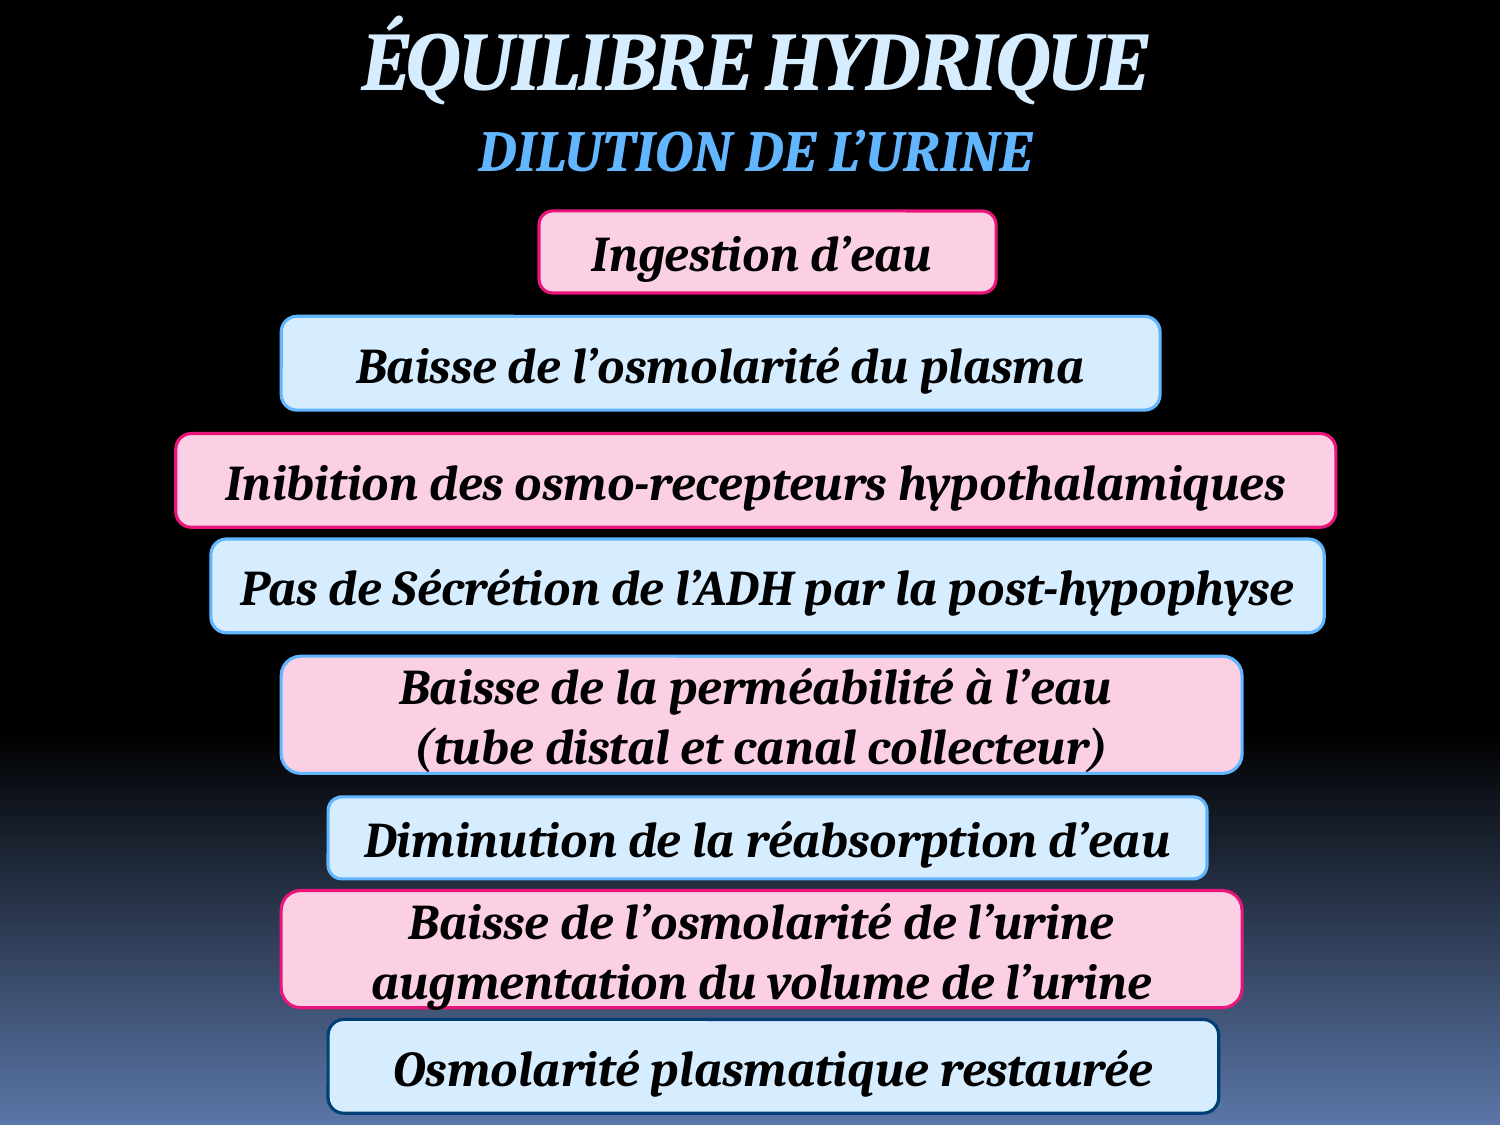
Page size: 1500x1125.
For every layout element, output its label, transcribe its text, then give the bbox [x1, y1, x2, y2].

text_box ÉQUILIBRE HYDRIQUE [117, 0, 1393, 105]
text_box Ingestion d’eau [537, 209, 998, 295]
text_box DILUTION DE L’URINE [23, 105, 1477, 235]
text_box Baisse de la perméabilité à l’eau (tube distal et canal collecteur) [279, 654, 1244, 775]
text_box Inibition des osmo-recepteurs hypothalamiques [174, 431, 1338, 529]
text_box Pas de Sécrétion de l’ADH par la post-hypophyse [209, 537, 1326, 635]
text_box Baisse de l’osmolarité du plasma [279, 314, 1162, 412]
text_box Baisse de l’osmolarité de l’urine augmentation du volume de l’urine [279, 888, 1244, 1010]
text_box Diminution de la réabsorption d’eau [326, 795, 1209, 881]
text_box Osmolarité plasmatique restaurée [326, 1017, 1221, 1115]
